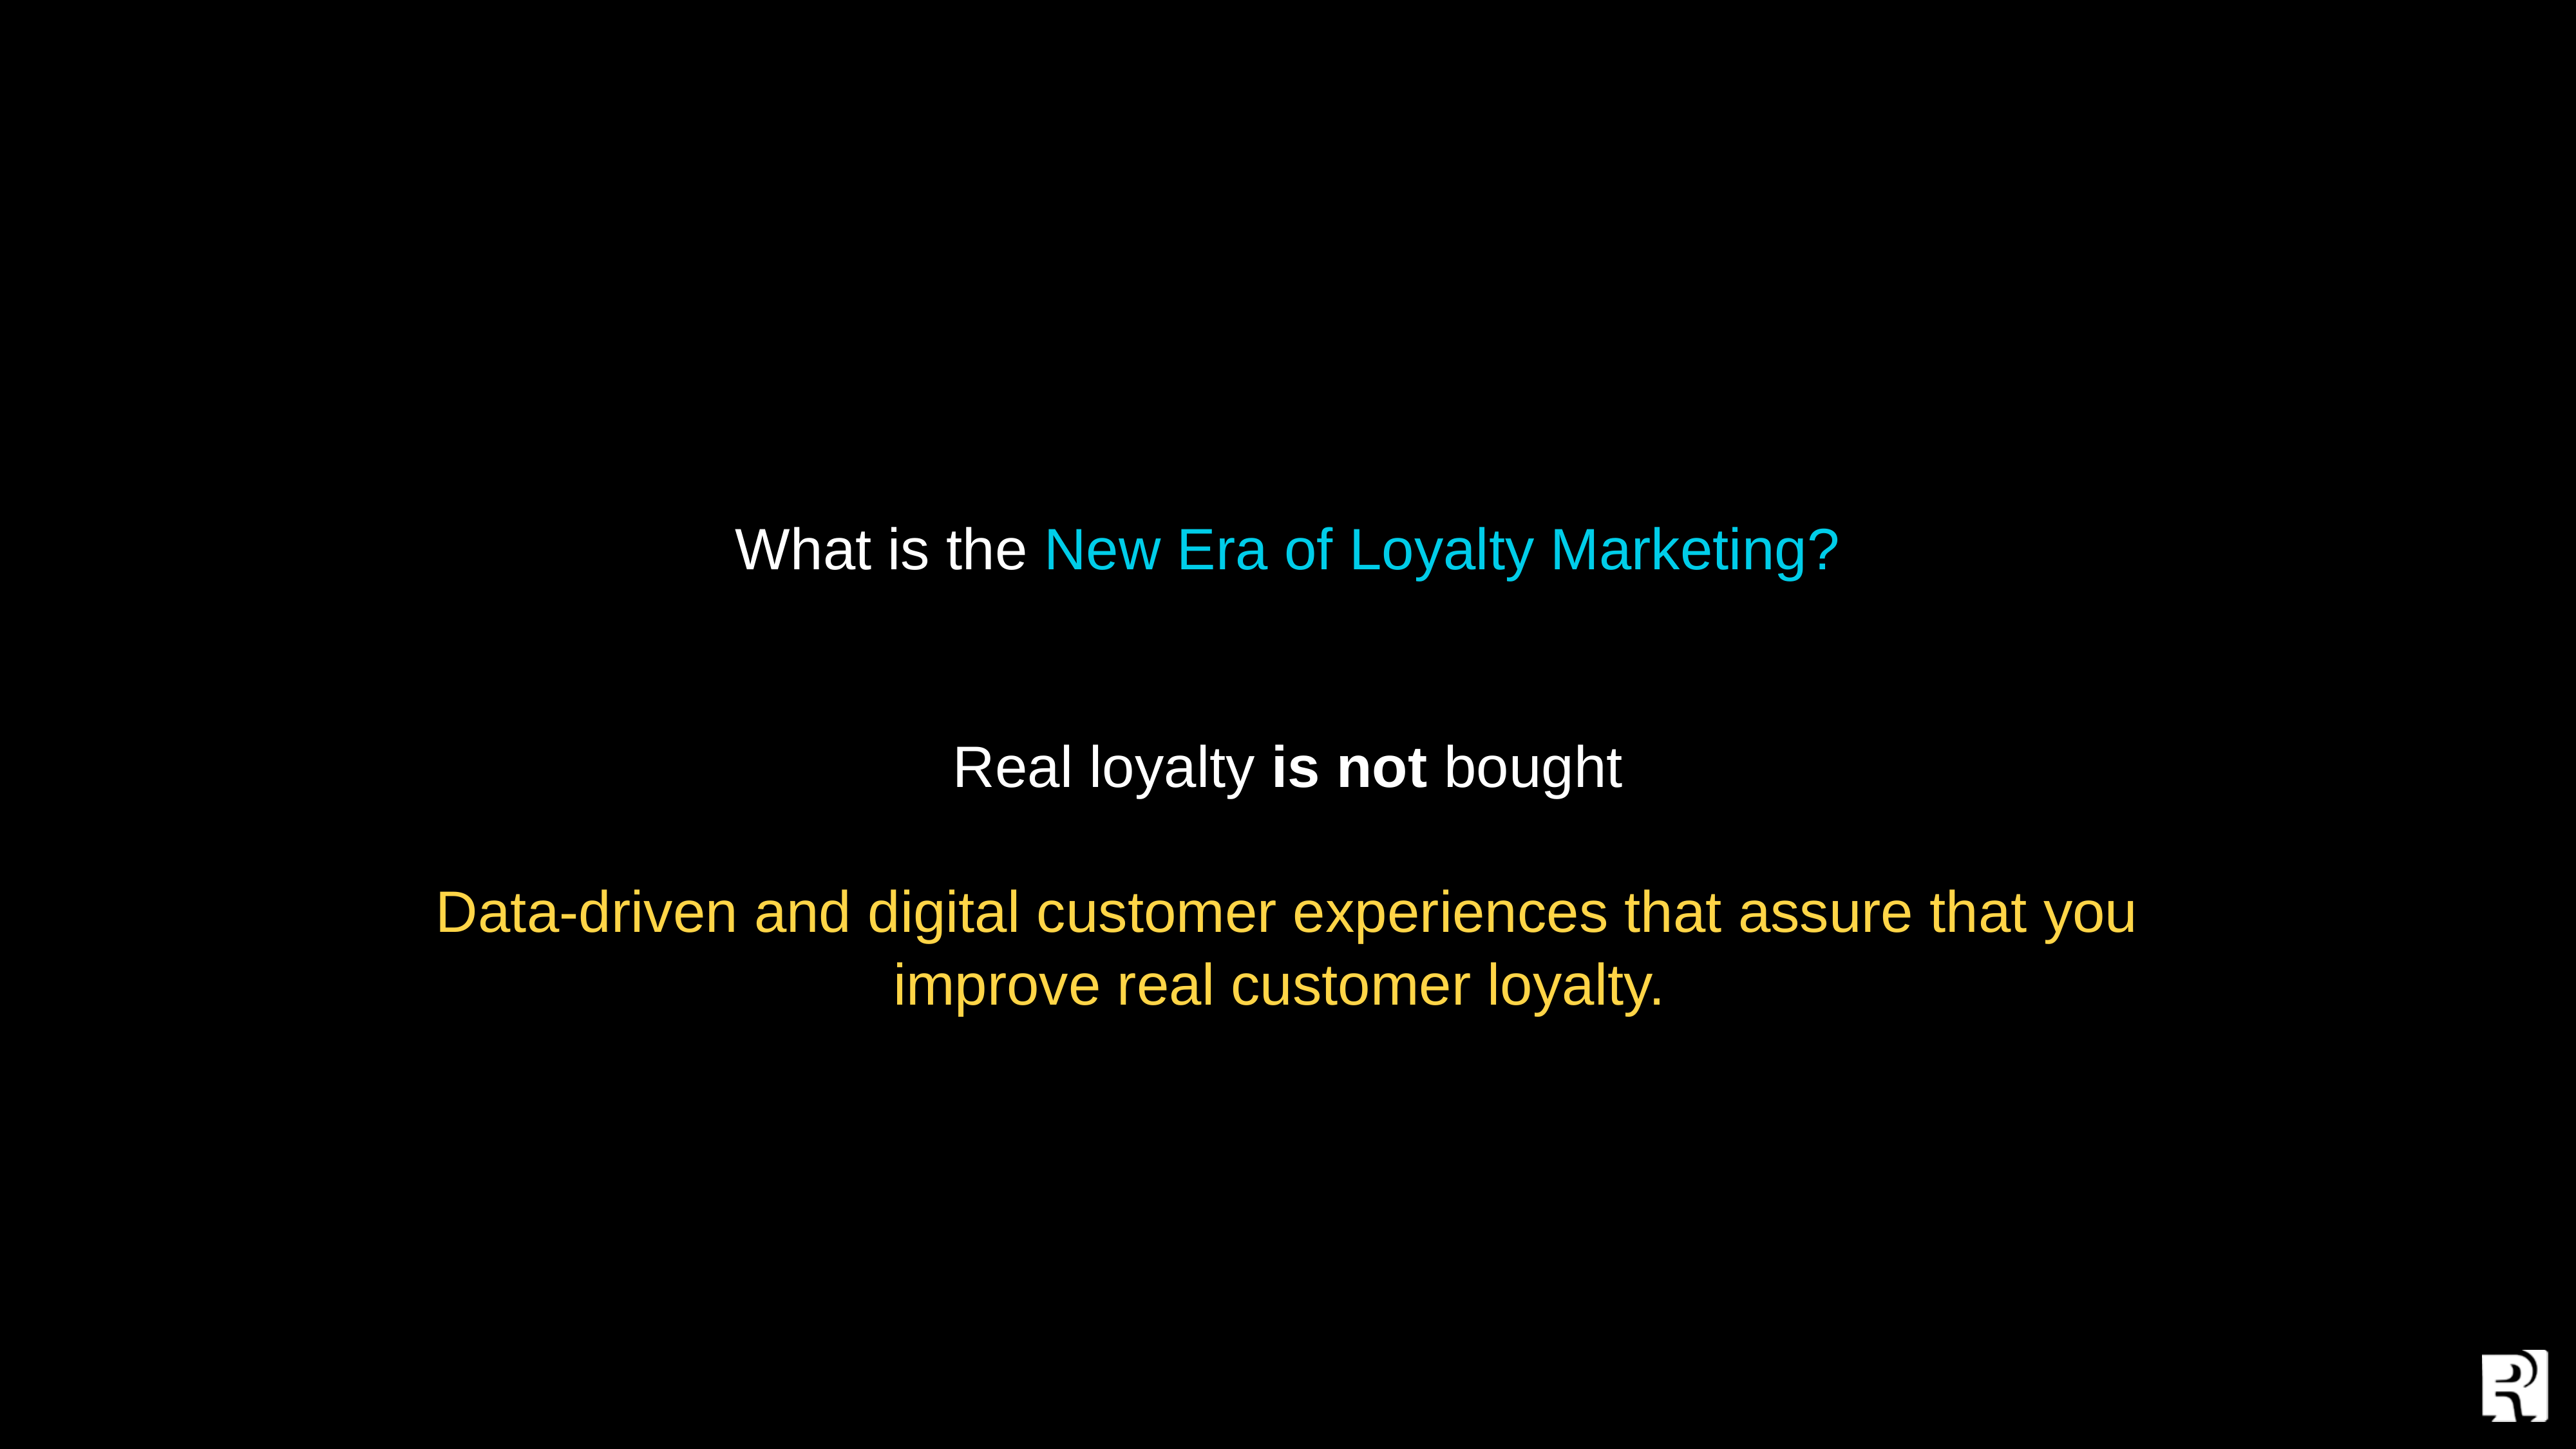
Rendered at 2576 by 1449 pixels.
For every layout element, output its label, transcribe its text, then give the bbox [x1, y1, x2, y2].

picture [2482, 1350, 2548, 1422]
title What is the New Era of Loyalty Marketing? Real loyalty is not bought Data-driven and digital customer experiences that assure that you improve real customer loyalty. [428, 432, 2148, 1017]
